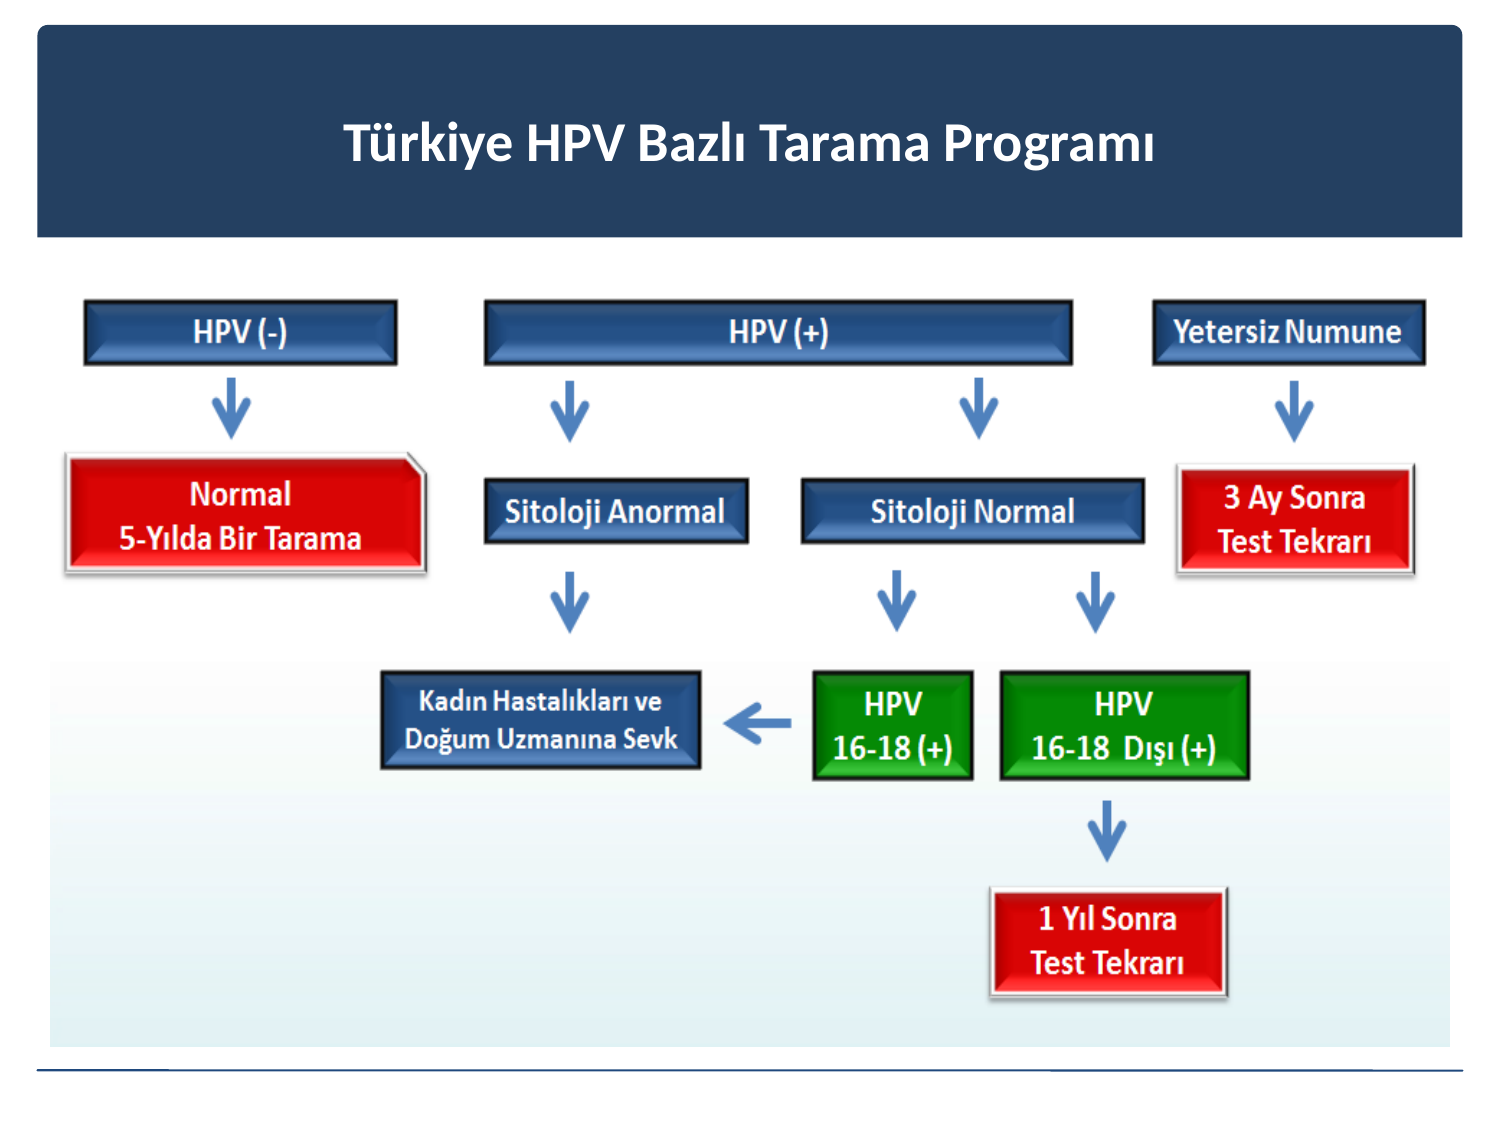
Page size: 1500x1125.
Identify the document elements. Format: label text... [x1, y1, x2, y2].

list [49, 277, 1451, 1048]
title Türkiye HPV Bazlı Tarama Programı [50, 45, 1450, 233]
